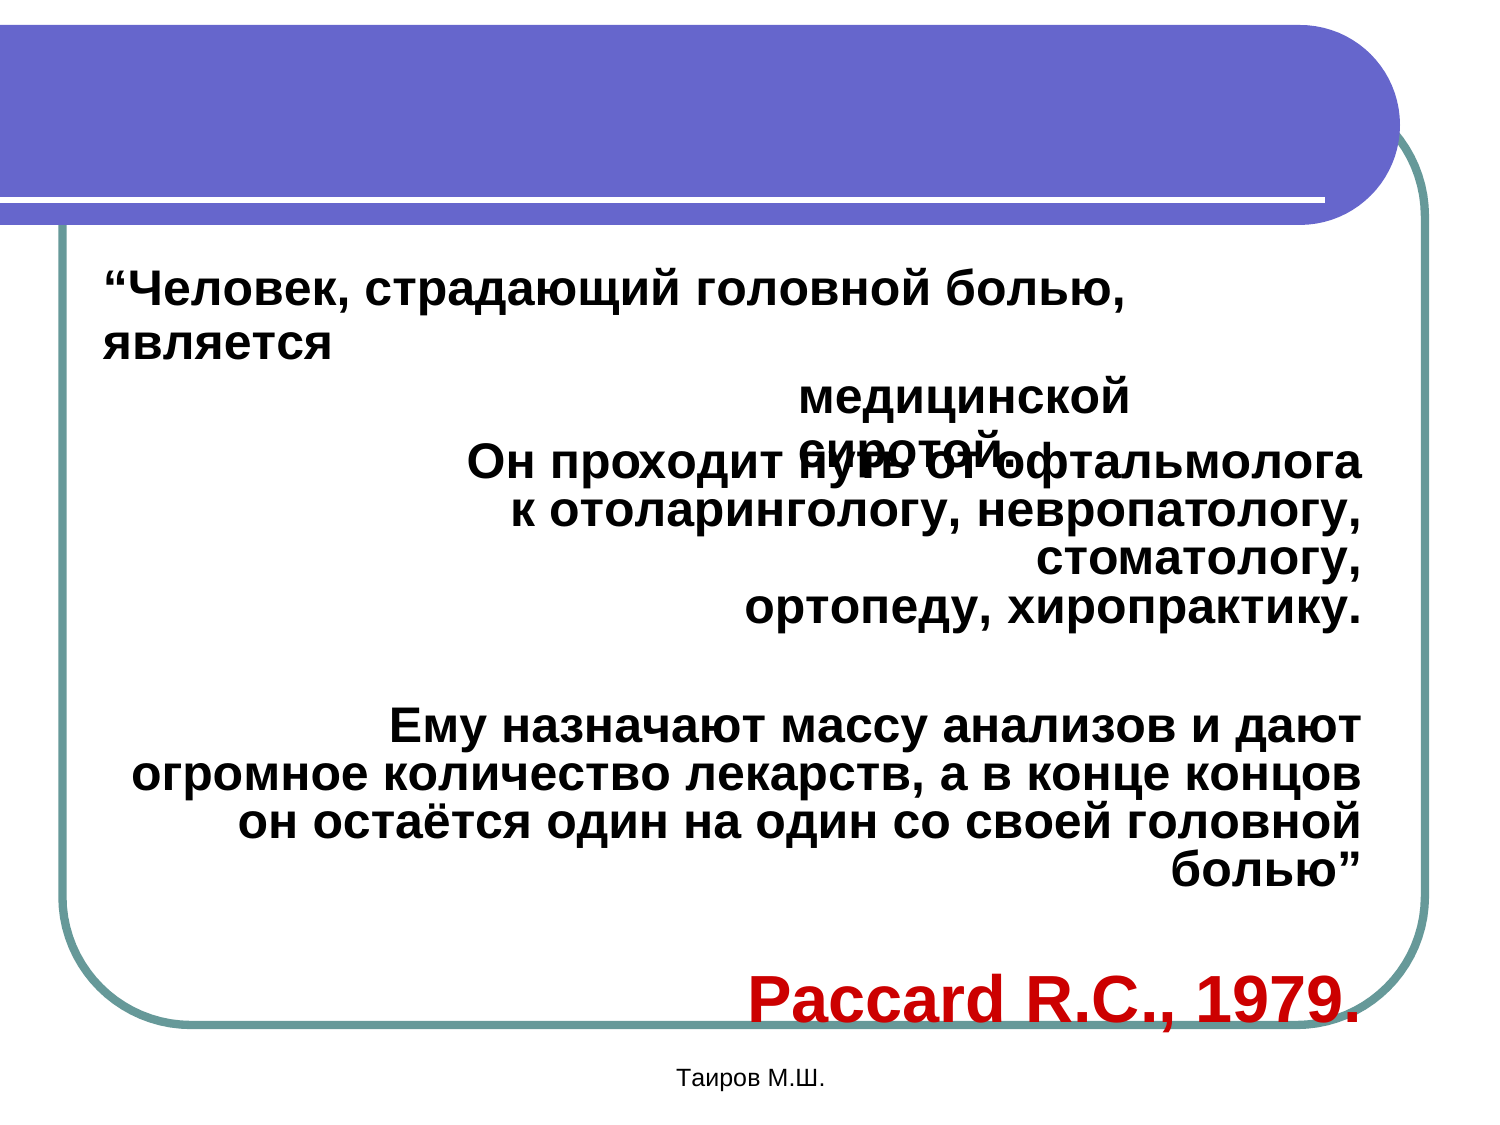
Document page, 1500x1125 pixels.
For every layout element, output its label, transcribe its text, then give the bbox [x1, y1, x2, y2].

footer Таиров М.Ш. [674, 1061, 826, 1125]
text_box Он проходит путь от офтальмолога к отоларингологу, невропатологу, стоматологу, ортопеду, хиропрактику. Ему назначают массу анализов и дают огромное количество лекарств, а в конце концов он остаётся один на один со своей головной болью” Paccard R.C., 1979. [80, 441, 1364, 1037]
text_box “Человек, страдающий головной болью, является медицинской сиротой. [100, 261, 1364, 441]
